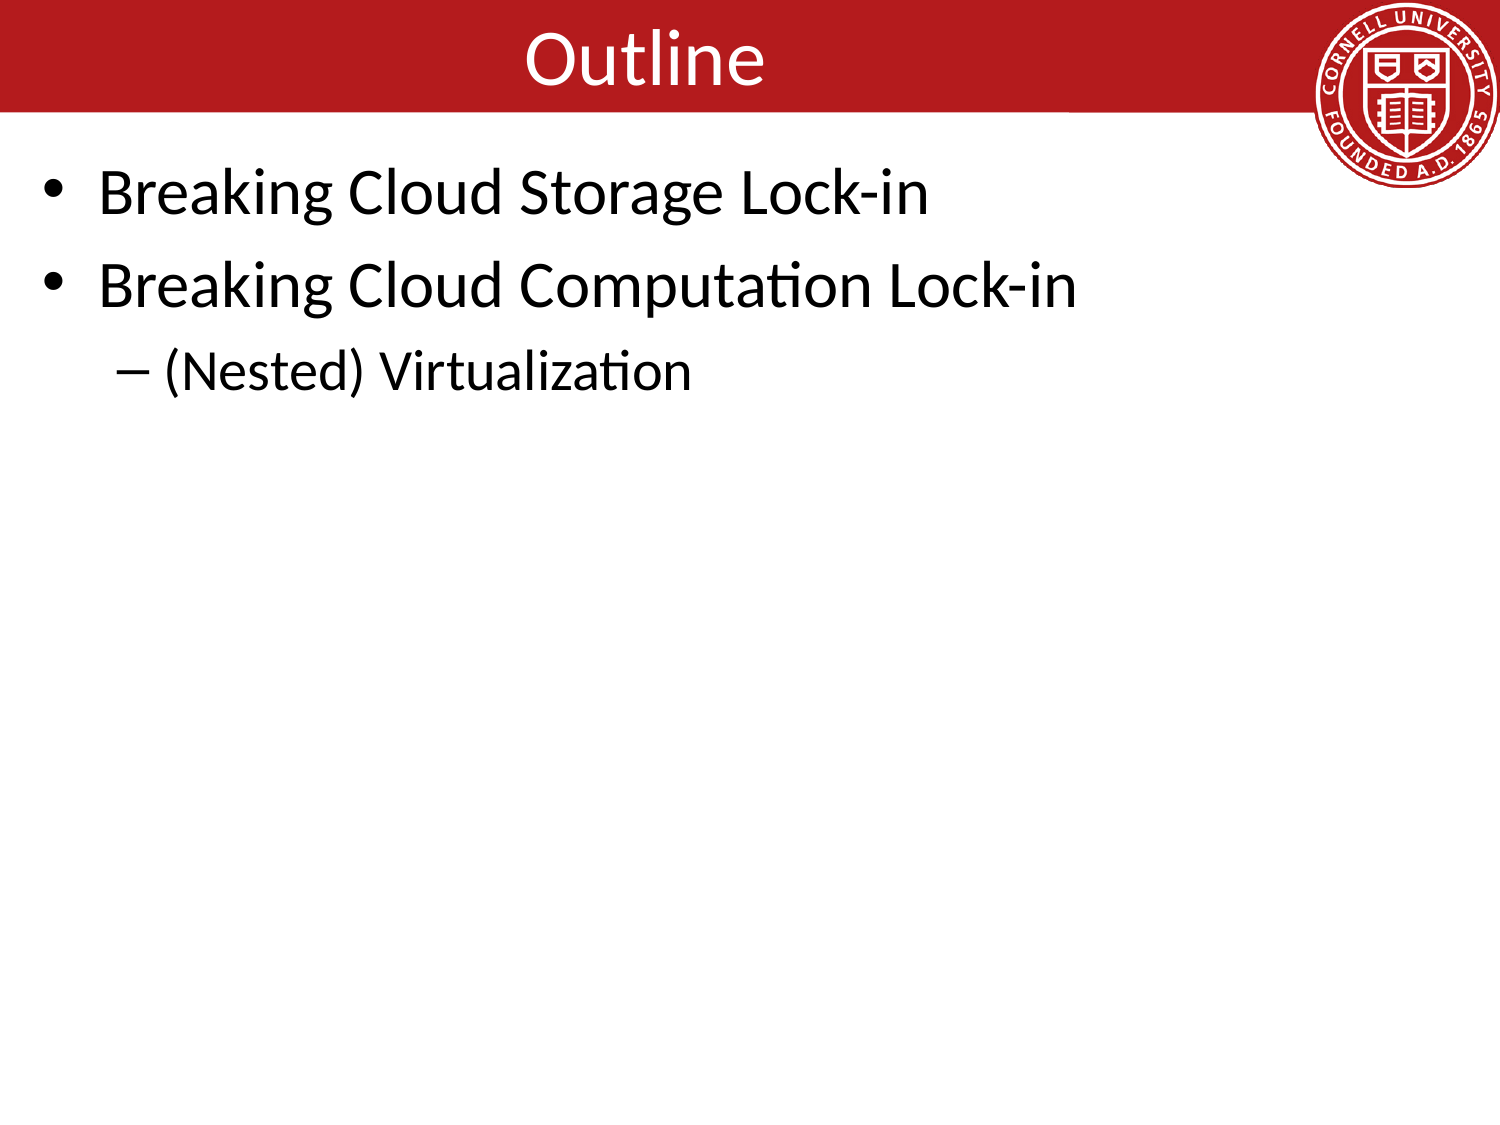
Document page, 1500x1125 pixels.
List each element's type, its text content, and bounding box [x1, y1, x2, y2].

title Outline [0, 0, 1292, 110]
picture [1312, 0, 1500, 188]
list Breaking Cloud Storage Lock-in Breaking Cloud Computation Lock-in (Nested) Virtualization [26, 139, 1471, 1005]
